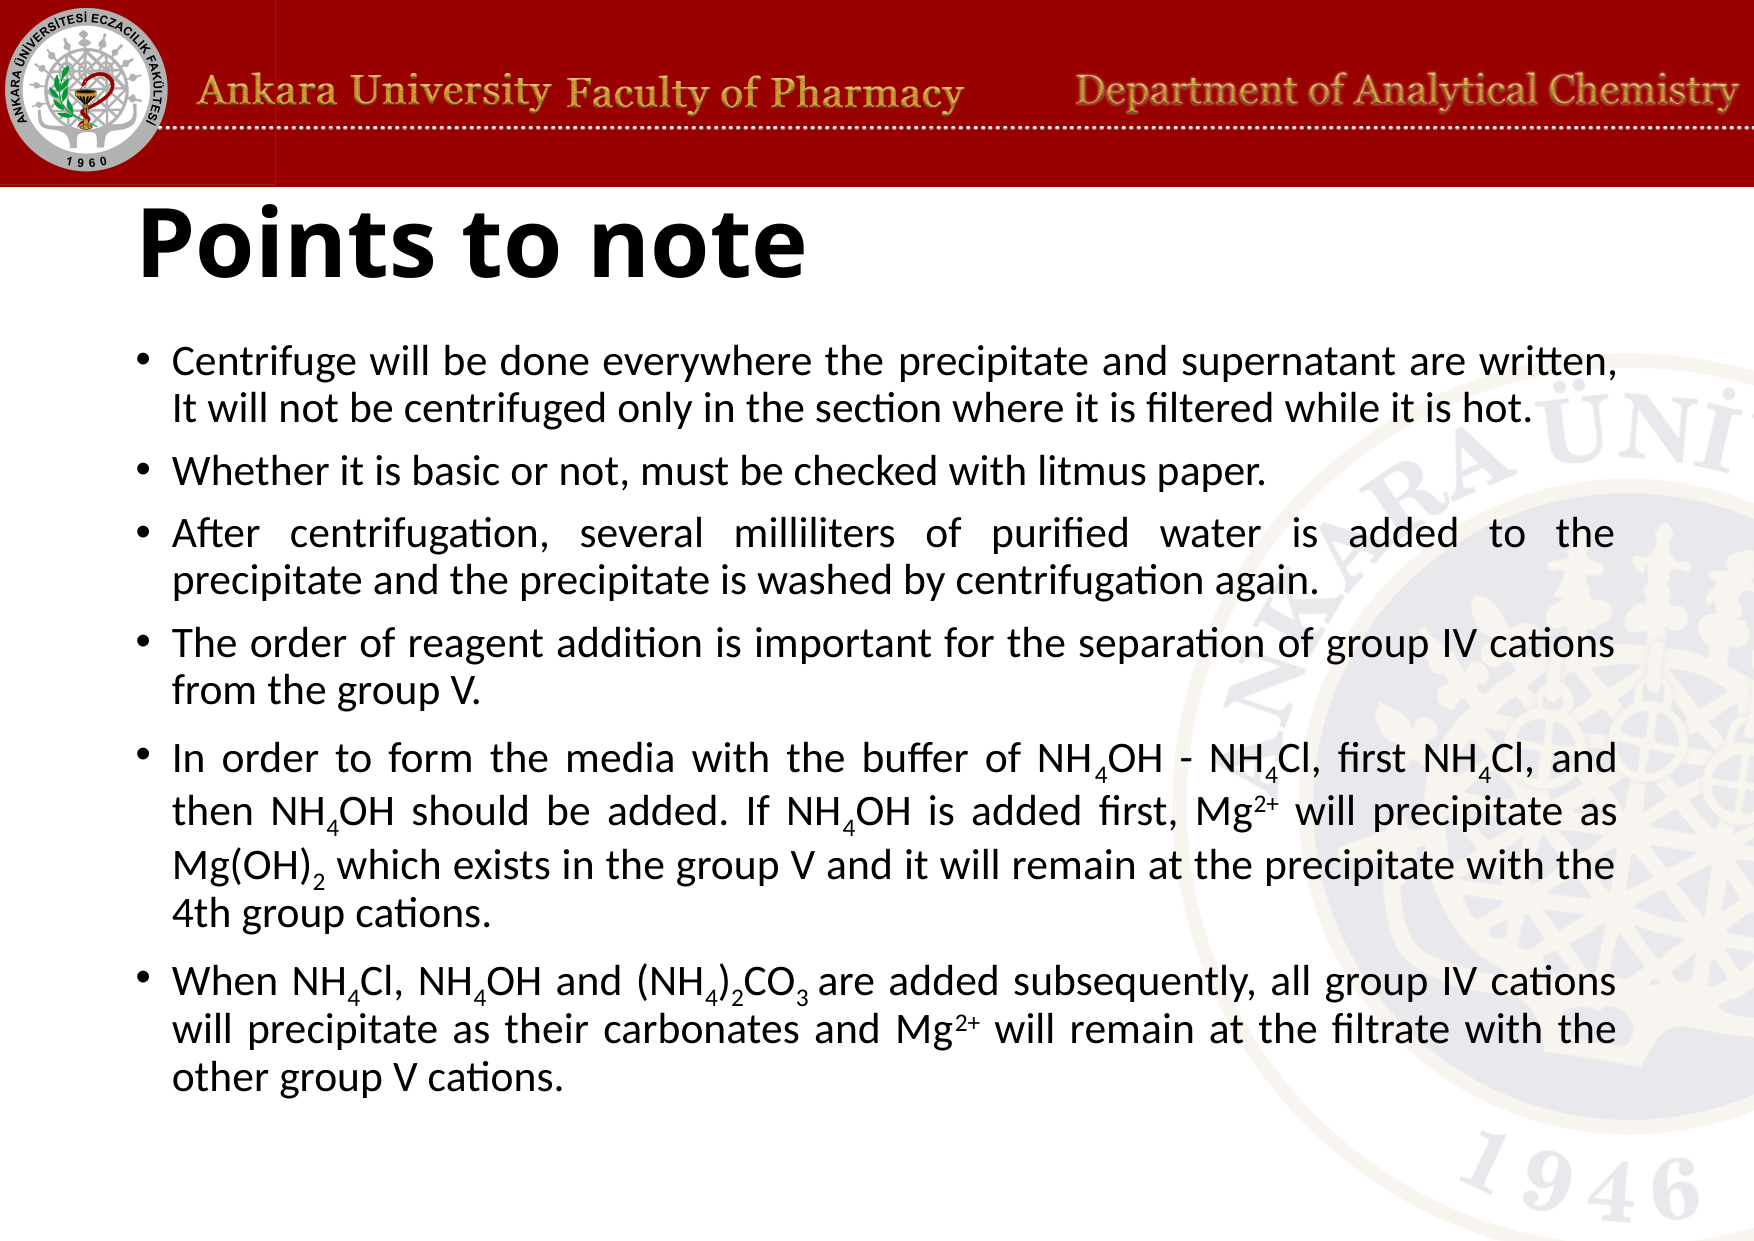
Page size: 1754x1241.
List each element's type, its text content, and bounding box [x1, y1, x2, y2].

picture [0, 0, 1754, 1241]
title Points to note [120, 186, 1634, 306]
list Centrifuge will be done everywhere the precipitate and supernatant are written, It will not be centrifuged only in the section where it is filtered while it is hot. Whether it is basic or not, must be checked with litmus paper. After centrifugation, several milliliters of purified water is added to the precipitate and the precipitate is washed by centrifugation again. The order of reagent addition is important for the separation of group IV cations from the group V. In order to form the media with the buffer of NH4OH - NH4Cl, first NH4Cl, and then NH4OH should be added. If NH4OH is added first, Mg2+ will precipitate as Mg(OH)2 which exists in the group V and it will remain at the precipitate with the 4th group cations. When NH4Cl, NH4OH and (NH4)2CO3 are added subsequently, all group IV cations will precipitate as their carbonates and Mg2+ will remain at the filtrate with the other group V cations. [120, 330, 1634, 1117]
